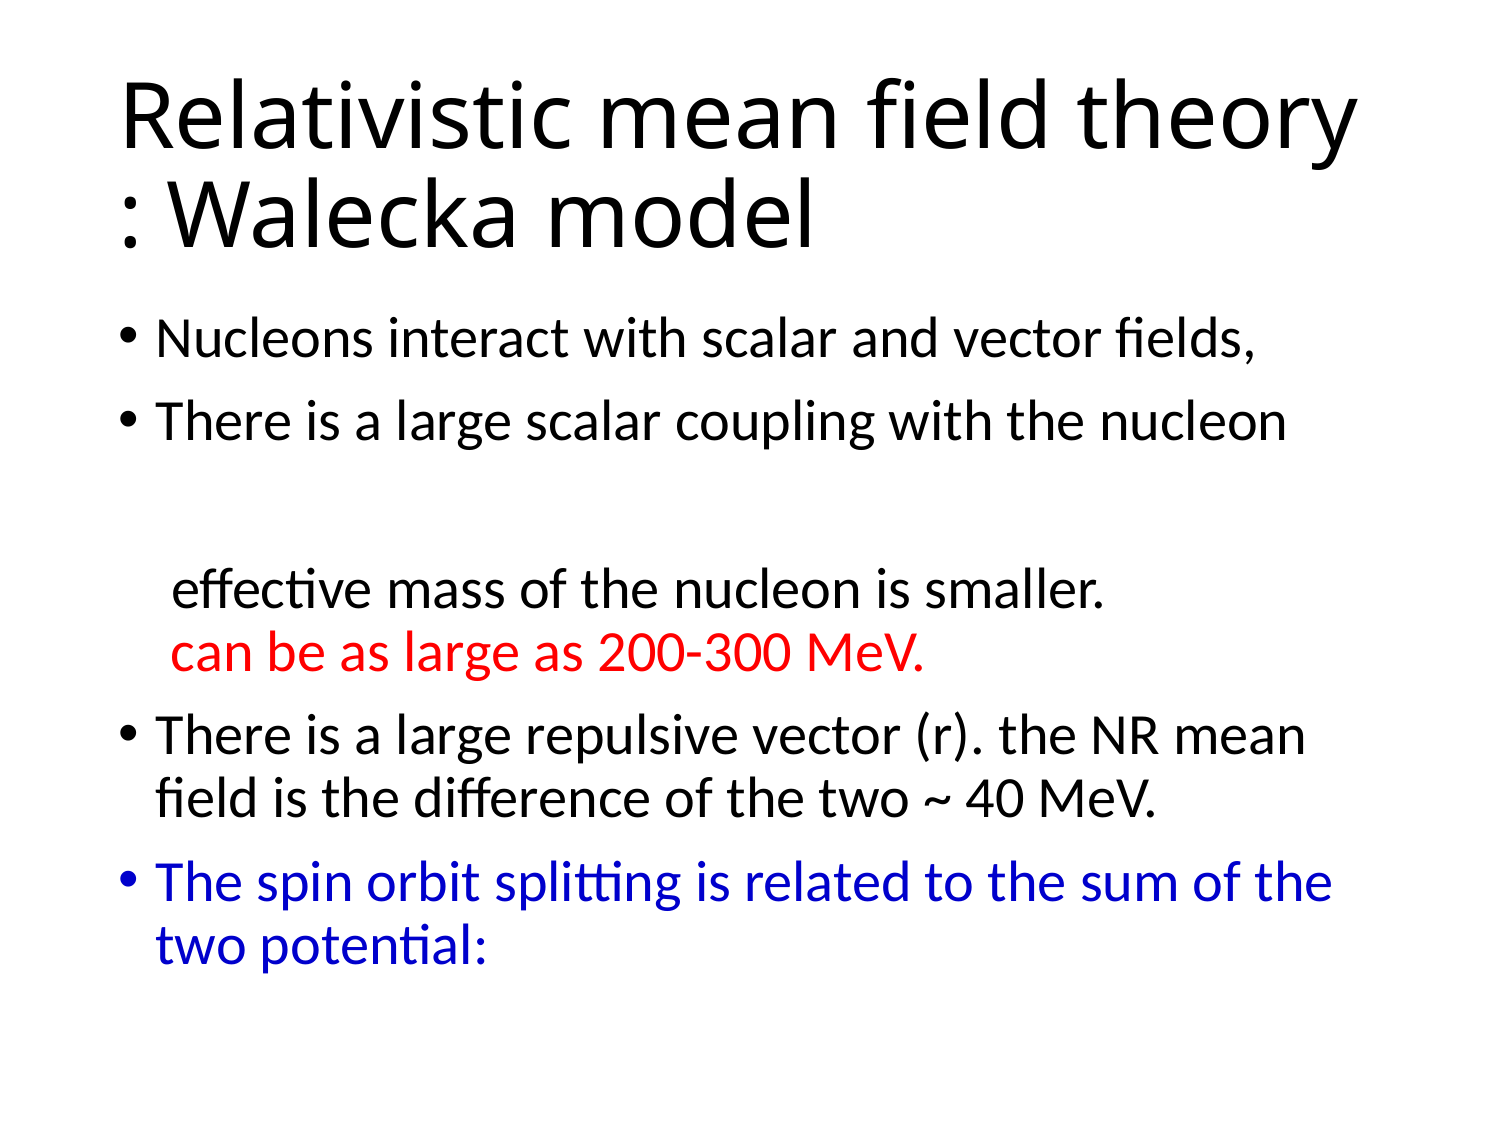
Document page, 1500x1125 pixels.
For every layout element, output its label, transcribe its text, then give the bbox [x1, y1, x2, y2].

title Relativistic mean field theory : Walecka model [103, 59, 1397, 278]
